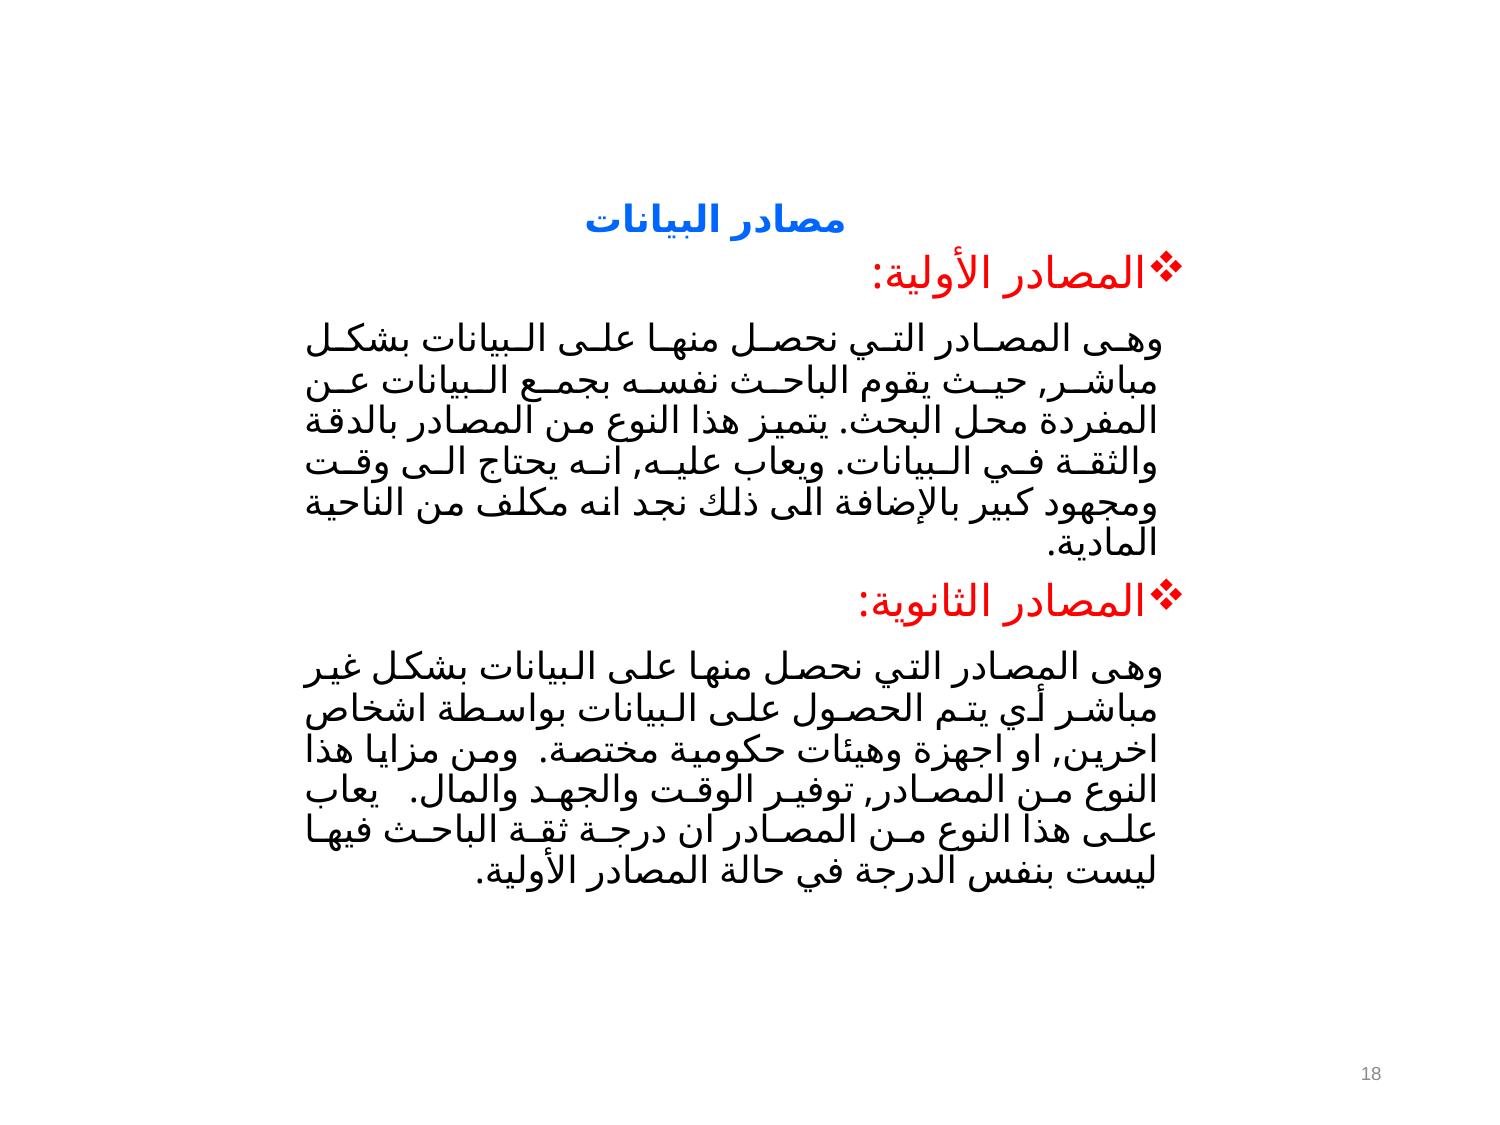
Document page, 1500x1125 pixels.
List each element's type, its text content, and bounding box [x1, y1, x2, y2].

slide_number 18 [1059, 1042, 1397, 1103]
text_box مصادر البيانات [315, 181, 1116, 253]
subtitle المصادر الأولية: وهى المصادر التي نحصل منها على البيانات بشكل مباشر, حيث يقوم الباحث نفسه بجمع البيانات عن المفردة محل البحث. يتميز هذا النوع من المصادر بالدقة والثقة في البيانات. ويعاب عليه, انه يحتاج الى وقت ومجهود كبير بالإضافة الى ذلك نجد انه مكلف من الناحية المادية. المصادر الثانوية: وهى المصادر التي نحصل منها على البيانات بشكل غير مباشر أي يتم الحصول على البيانات بواسطة اشخاص اخرين, او اجهزة وهيئات حكومية مختصة. ومن مزايا هذا النوع من المصادر, توفير الوقت والجهد والمال. يعاب على هذا النوع من المصادر ان درجة ثقة الباحث فيها ليست بنفس الدرجة في حالة المصادر الأولية. [289, 243, 1202, 900]
